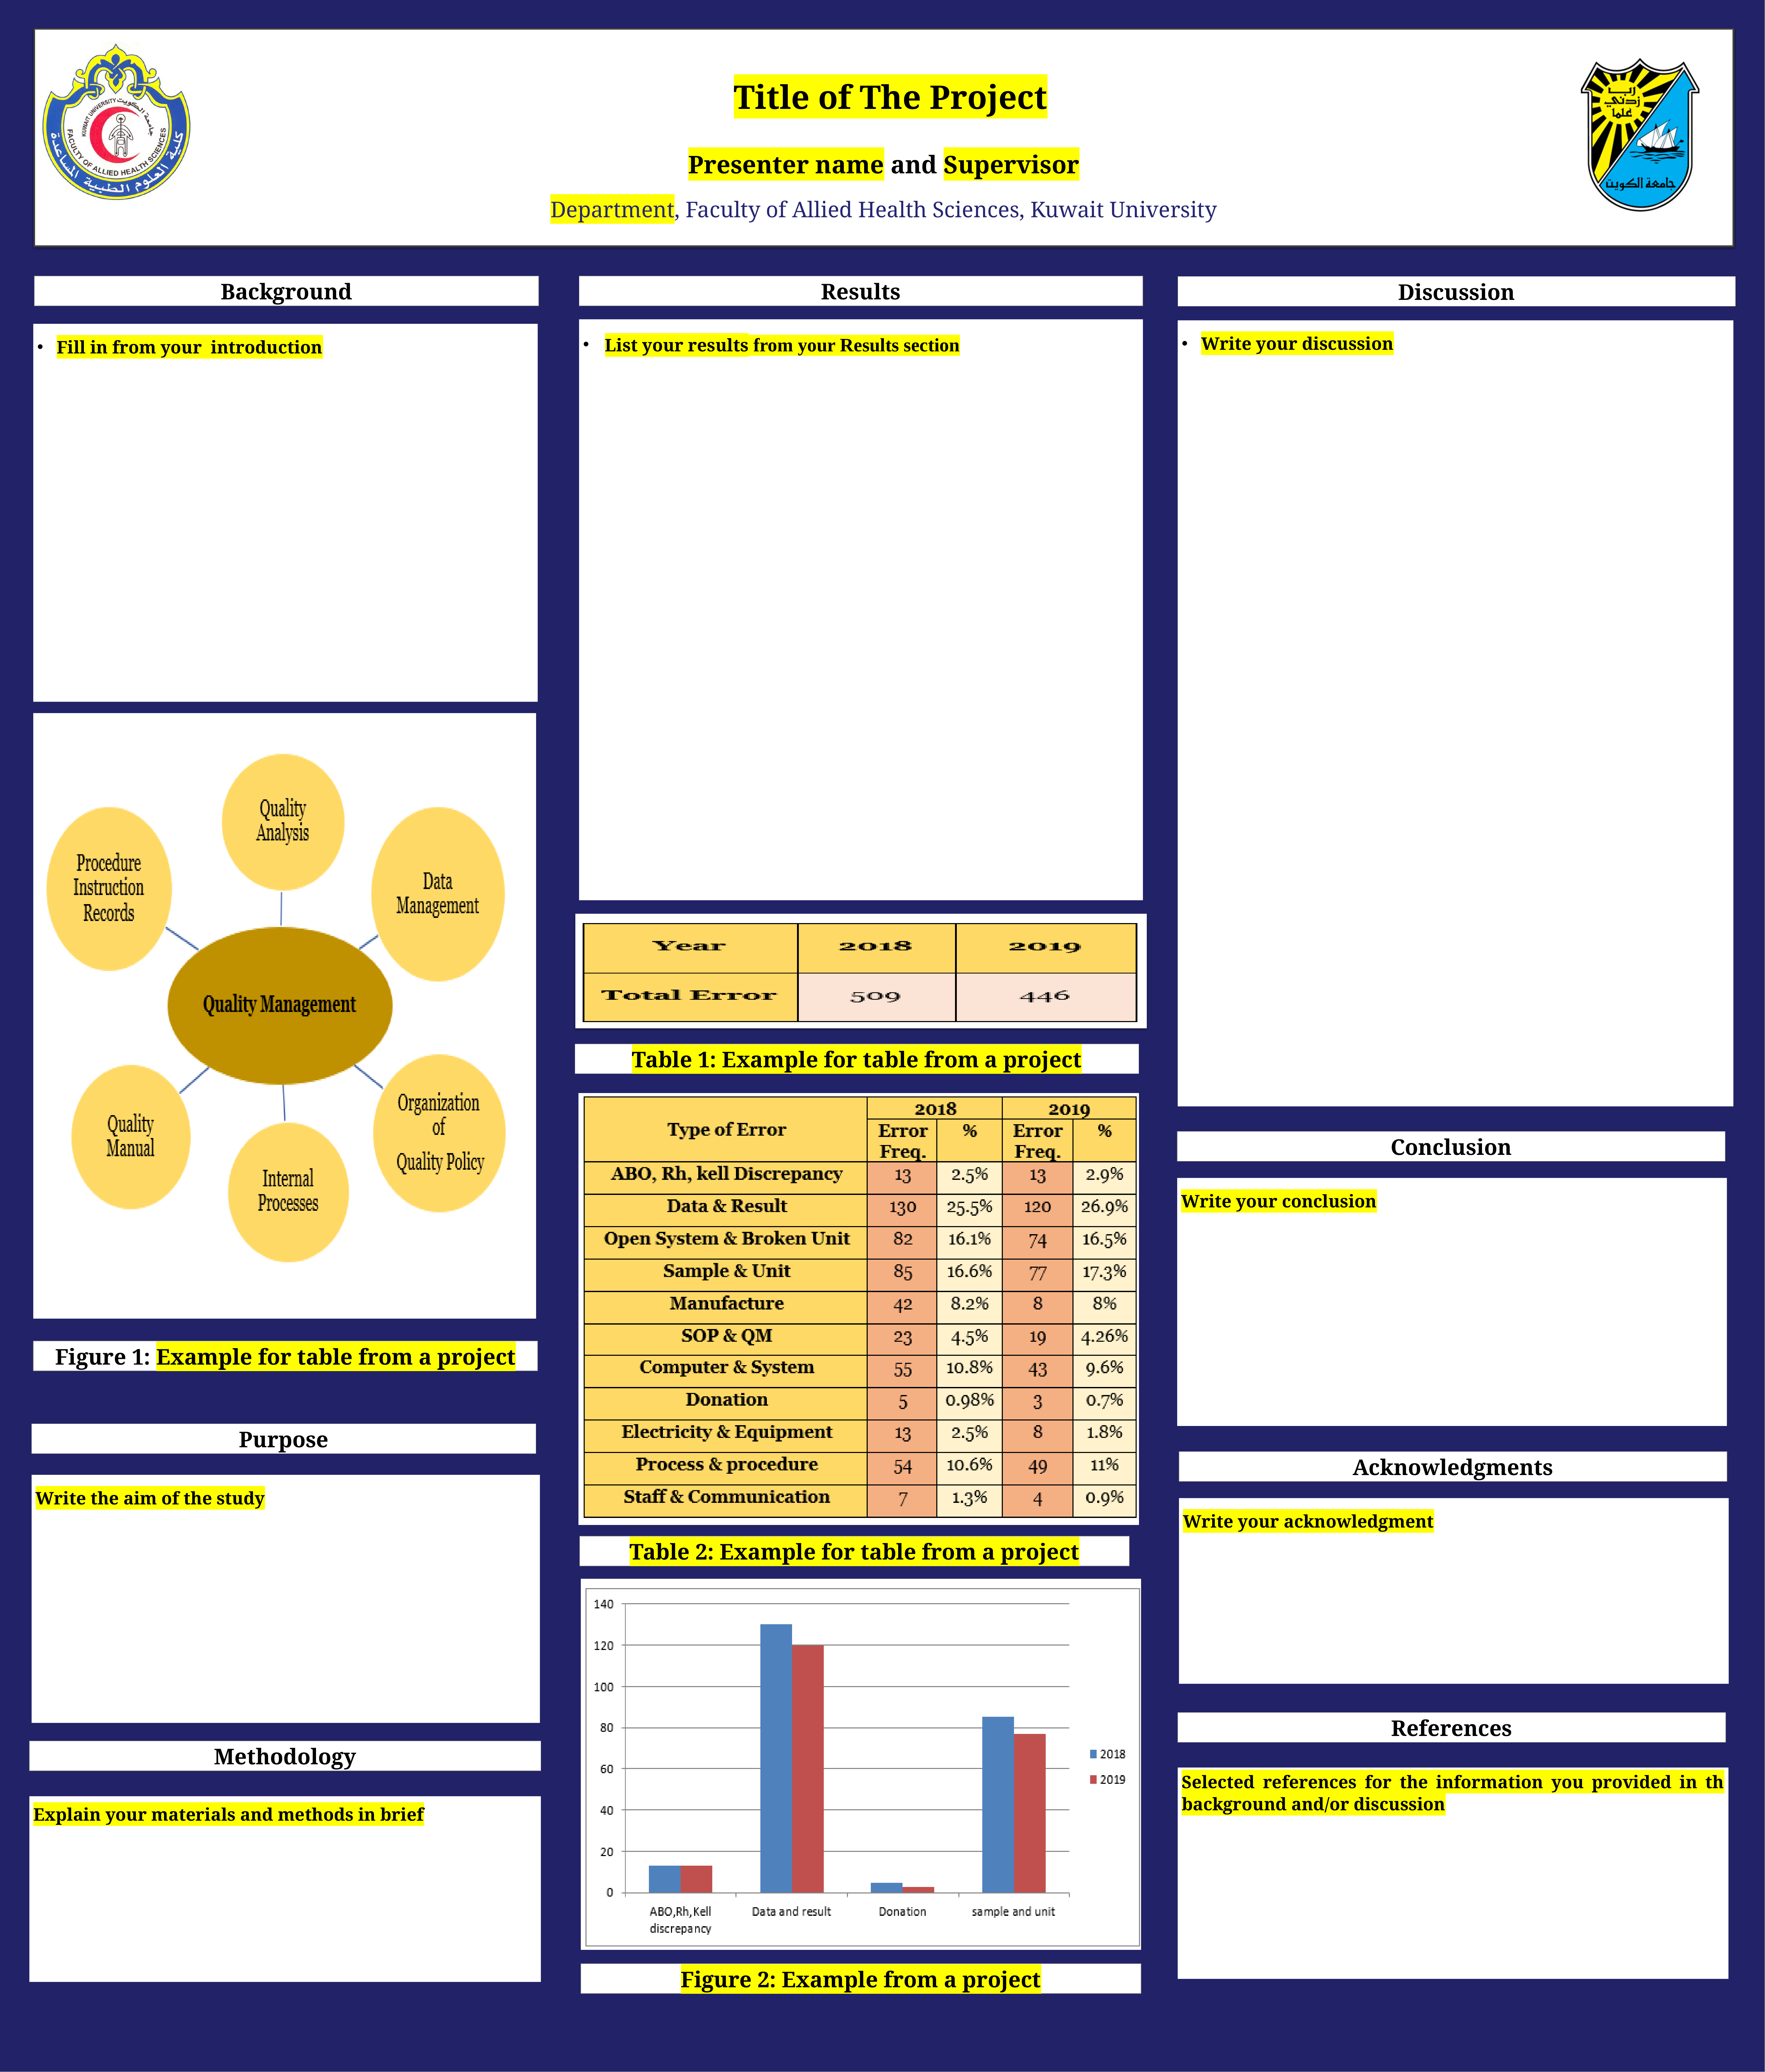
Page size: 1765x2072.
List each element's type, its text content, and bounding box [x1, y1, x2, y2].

text_box Write your discussion [1178, 320, 1734, 1107]
text_box Purpose [31, 1424, 536, 1454]
text_box Fill in from your introduction [33, 324, 538, 702]
text_box Write your acknowledgment [1179, 1498, 1729, 1684]
text_box Background [34, 276, 539, 306]
picture [578, 1093, 1139, 1525]
picture [1580, 58, 1700, 212]
text_box Explain your materials and methods in brief [29, 1796, 541, 1982]
text_box Title of The Project Presenter name and Supervisor Department, Faculty of Allied Health Sciences, Kuwait University [34, 28, 1734, 247]
picture [33, 713, 536, 1319]
text_box Figure 2: Example from a project [581, 1964, 1141, 1994]
text_box [537, 1144, 566, 1165]
text_box Discussion [1178, 276, 1736, 306]
picture [581, 1579, 1141, 1950]
text_box List your results from your Results section [579, 319, 1143, 900]
text_box Selected references for the information you provided in th background and/or discussion [1178, 1767, 1729, 1979]
text_box Acknowledgments [1179, 1451, 1727, 1482]
picture [579, 917, 1143, 1025]
text_box Methodology [29, 1741, 541, 1771]
text_box Write the aim of the study [31, 1475, 540, 1723]
text_box Figure 1: Example for table from a project [33, 1341, 538, 1371]
text_box Results [579, 276, 1143, 306]
text_box Write your conclusion [1177, 1178, 1727, 1426]
text_box Conclusion [1177, 1131, 1725, 1161]
text_box References [1178, 1712, 1726, 1742]
text_box Table 2: Example for table from a project [579, 1536, 1129, 1566]
text_box Table 1: Example for table from a project [575, 1044, 1139, 1074]
picture [35, 34, 201, 212]
